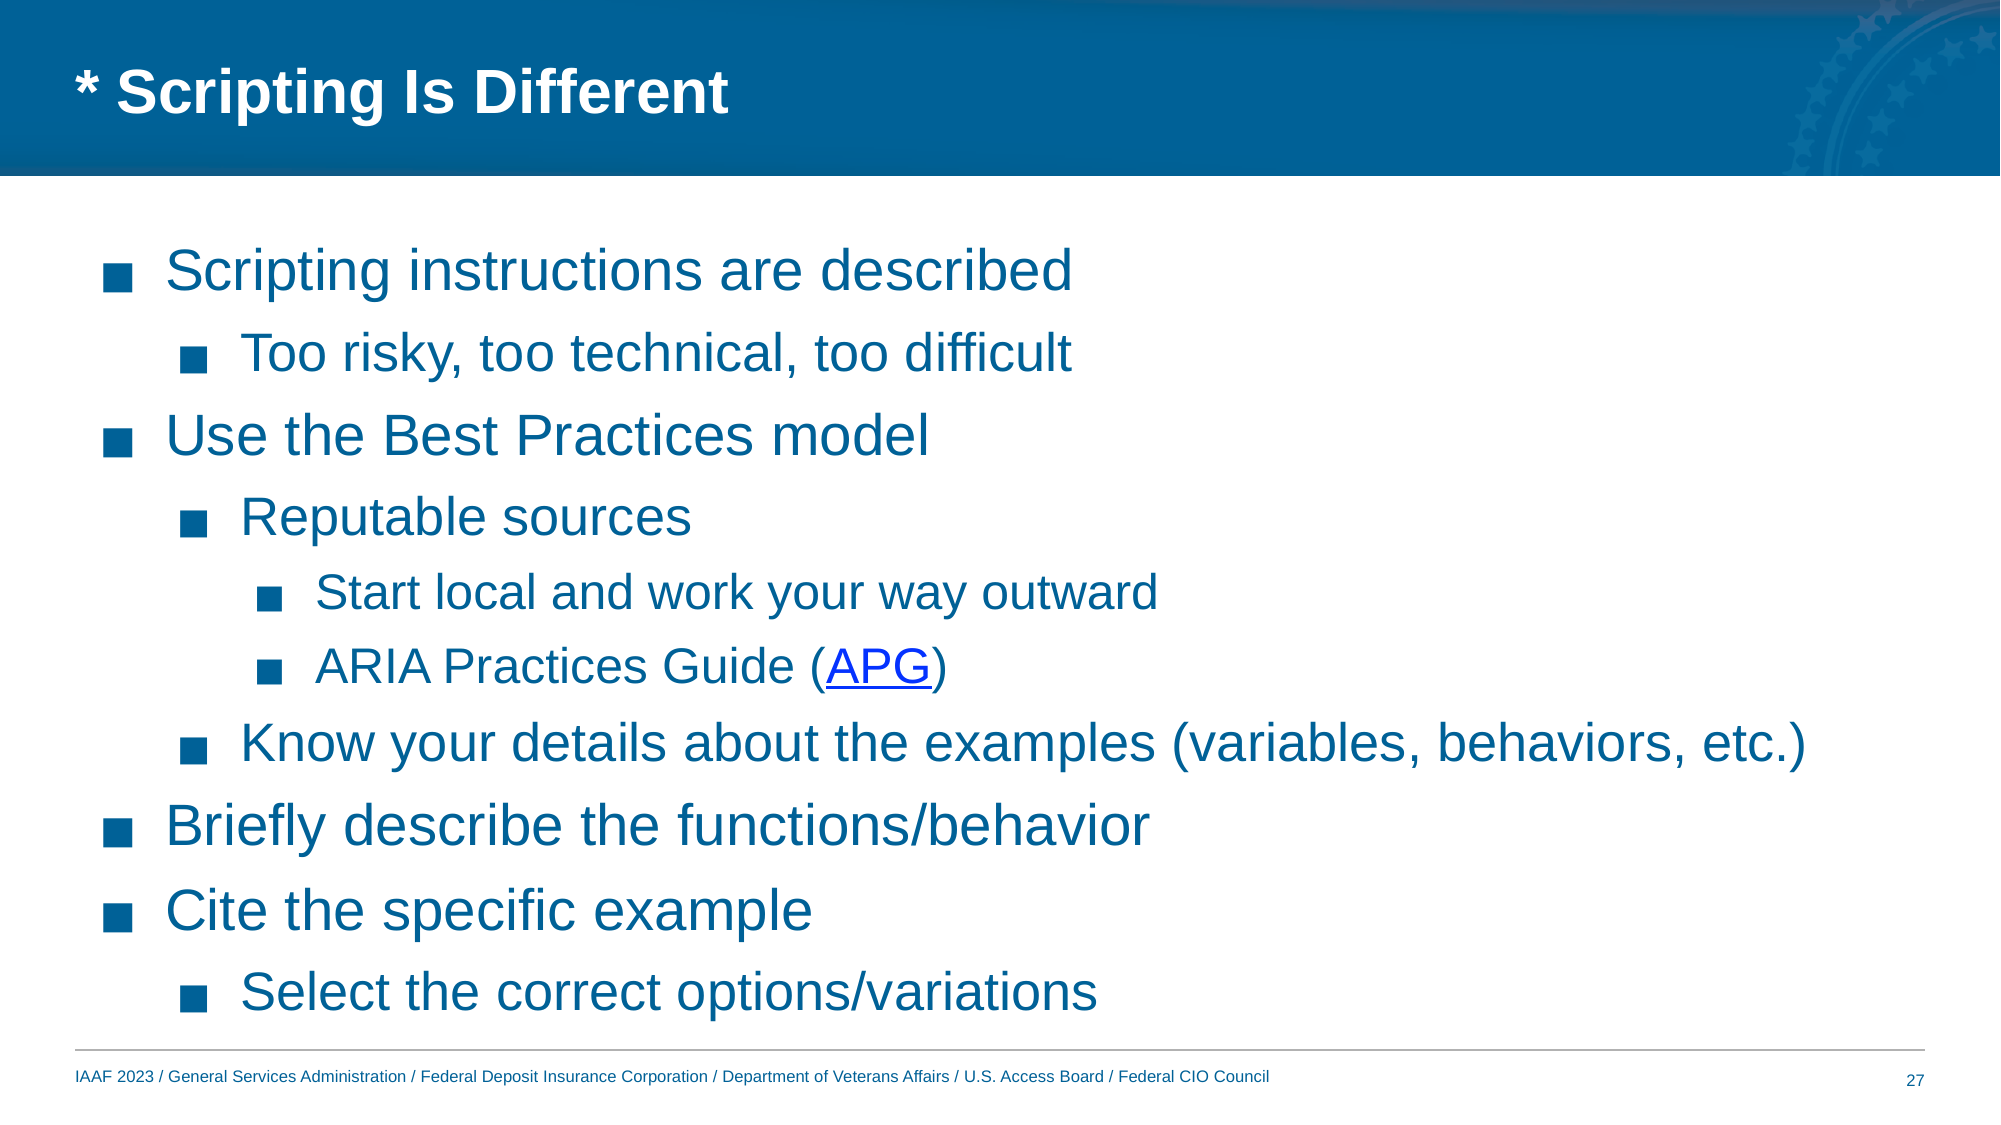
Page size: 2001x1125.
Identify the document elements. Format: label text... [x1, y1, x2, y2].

picture [0, 168, 666, 176]
title * Scripting Is Different [75, 52, 1800, 128]
list Scripting instructions are described Too risky, too technical, too difficult Use the Best Practices model Reputable sources Start local and work your way outward ARIA Practices Guide (APG) Know your details about the examples (variables, behaviors, etc.) Briefly describe the functions/behavior Cite the specific example Select the correct options/variations [75, 224, 1925, 1035]
slide_number 27 [1880, 1065, 1925, 1095]
picture [0, 0, 2000, 176]
